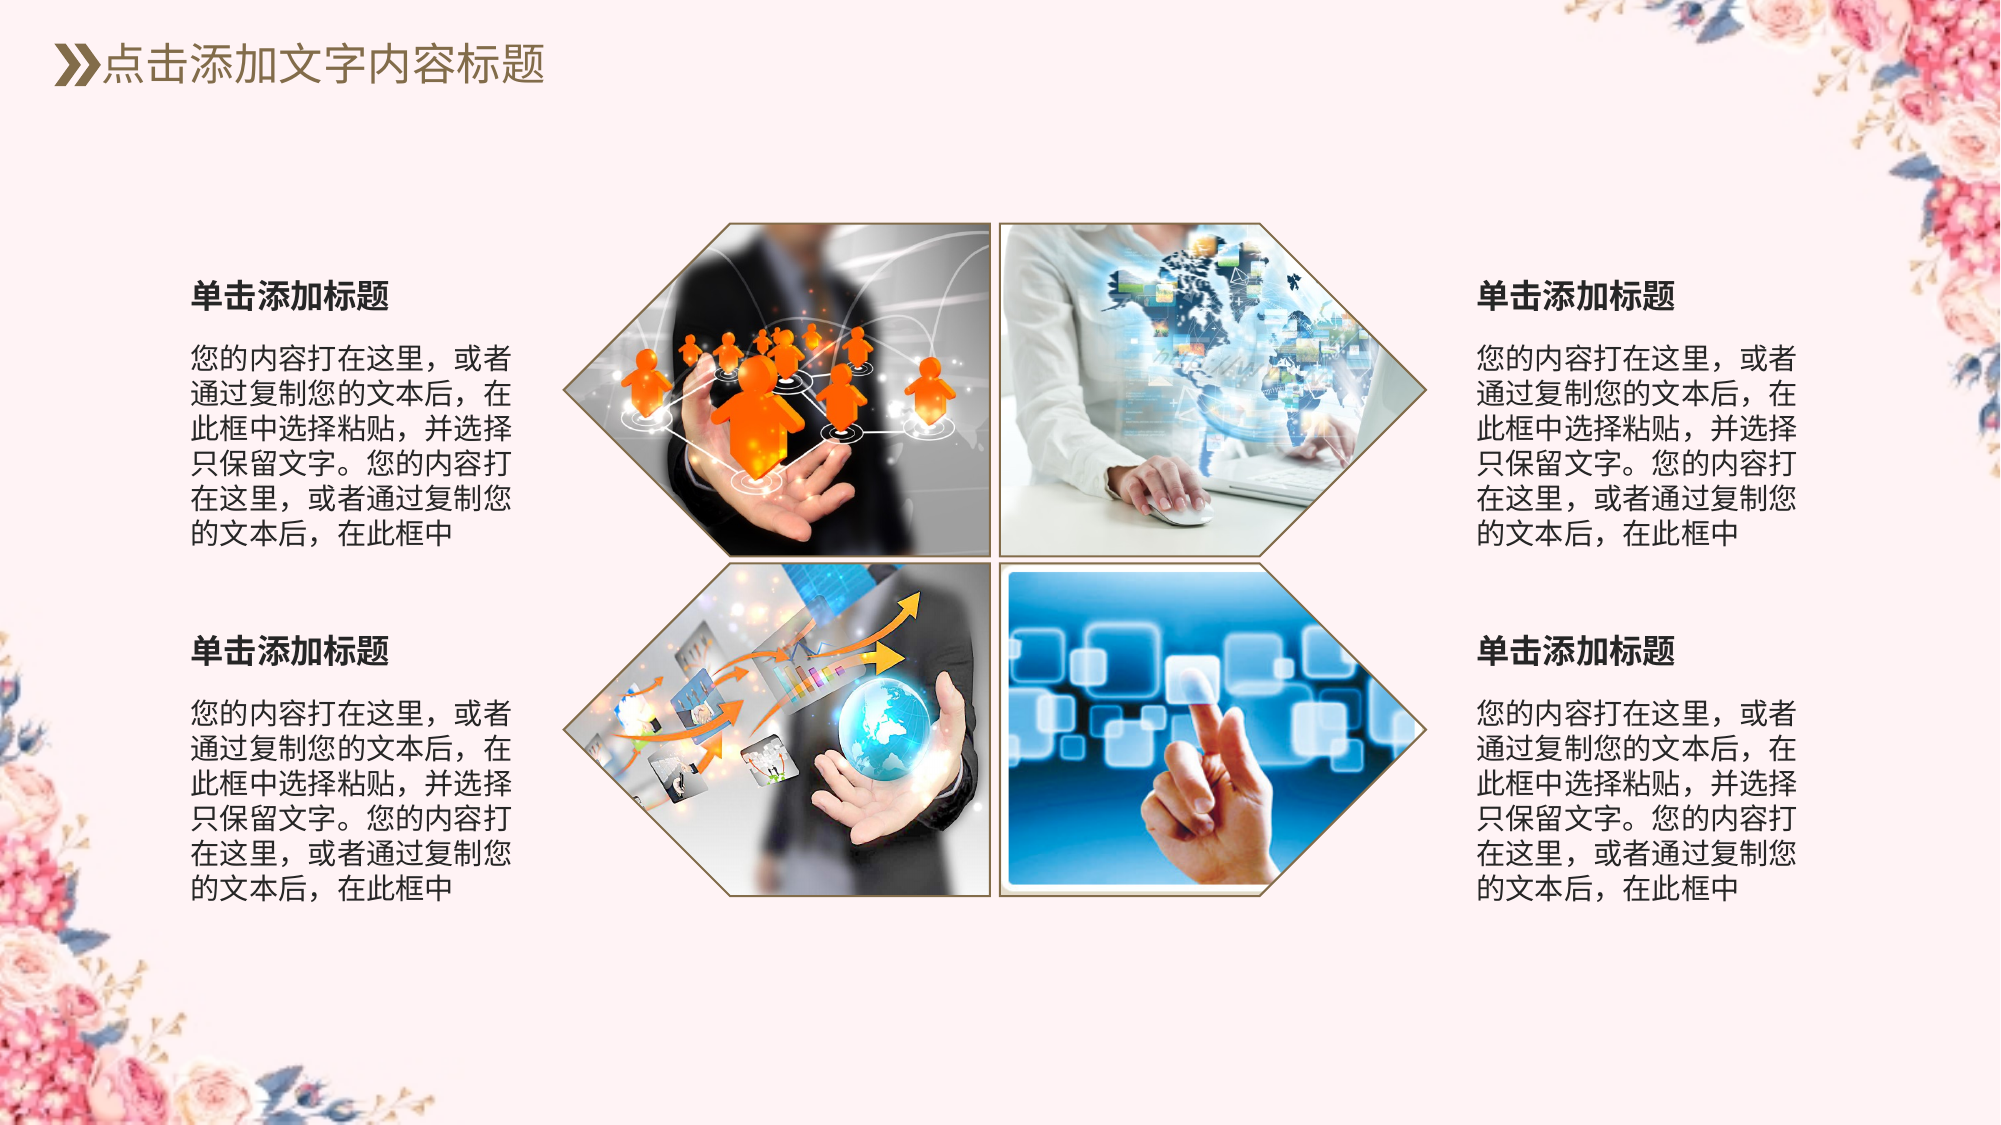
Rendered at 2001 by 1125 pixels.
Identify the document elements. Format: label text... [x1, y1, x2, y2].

text_box 您的内容打在这里，或者通过复制您的文本后，在此框中选择粘贴，并选择只保留文字。您的内容打在这里，或者通过复制您的文本后，在此框中 [176, 332, 534, 558]
text_box 您的内容打在这里，或者通过复制您的文本后，在此框中选择粘贴，并选择只保留文字。您的内容打在这里，或者通过复制您的文本后，在此框中 [176, 688, 534, 913]
text_box 单击添加标题 [176, 623, 443, 678]
text_box 单击添加标题 [1461, 267, 1729, 323]
text_box [562, 562, 991, 898]
text_box 您的内容打在这里，或者通过复制您的文本后，在此框中选择粘贴，并选择只保留文字。您的内容打在这里，或者通过复制您的文本后，在此框中 [1461, 688, 1820, 913]
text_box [54, 43, 101, 87]
picture [0, 0, 2001, 1125]
text_box 单击添加标题 [1461, 623, 1729, 678]
text_box [562, 222, 991, 558]
text_box 单击添加标题 [176, 267, 443, 323]
text_box [998, 222, 1428, 558]
text_box [998, 562, 1428, 898]
text_box 点击添加文字内容标题 [86, 28, 562, 97]
text_box 您的内容打在这里，或者通过复制您的文本后，在此框中选择粘贴，并选择只保留文字。您的内容打在这里，或者通过复制您的文本后，在此框中 [1461, 332, 1820, 558]
